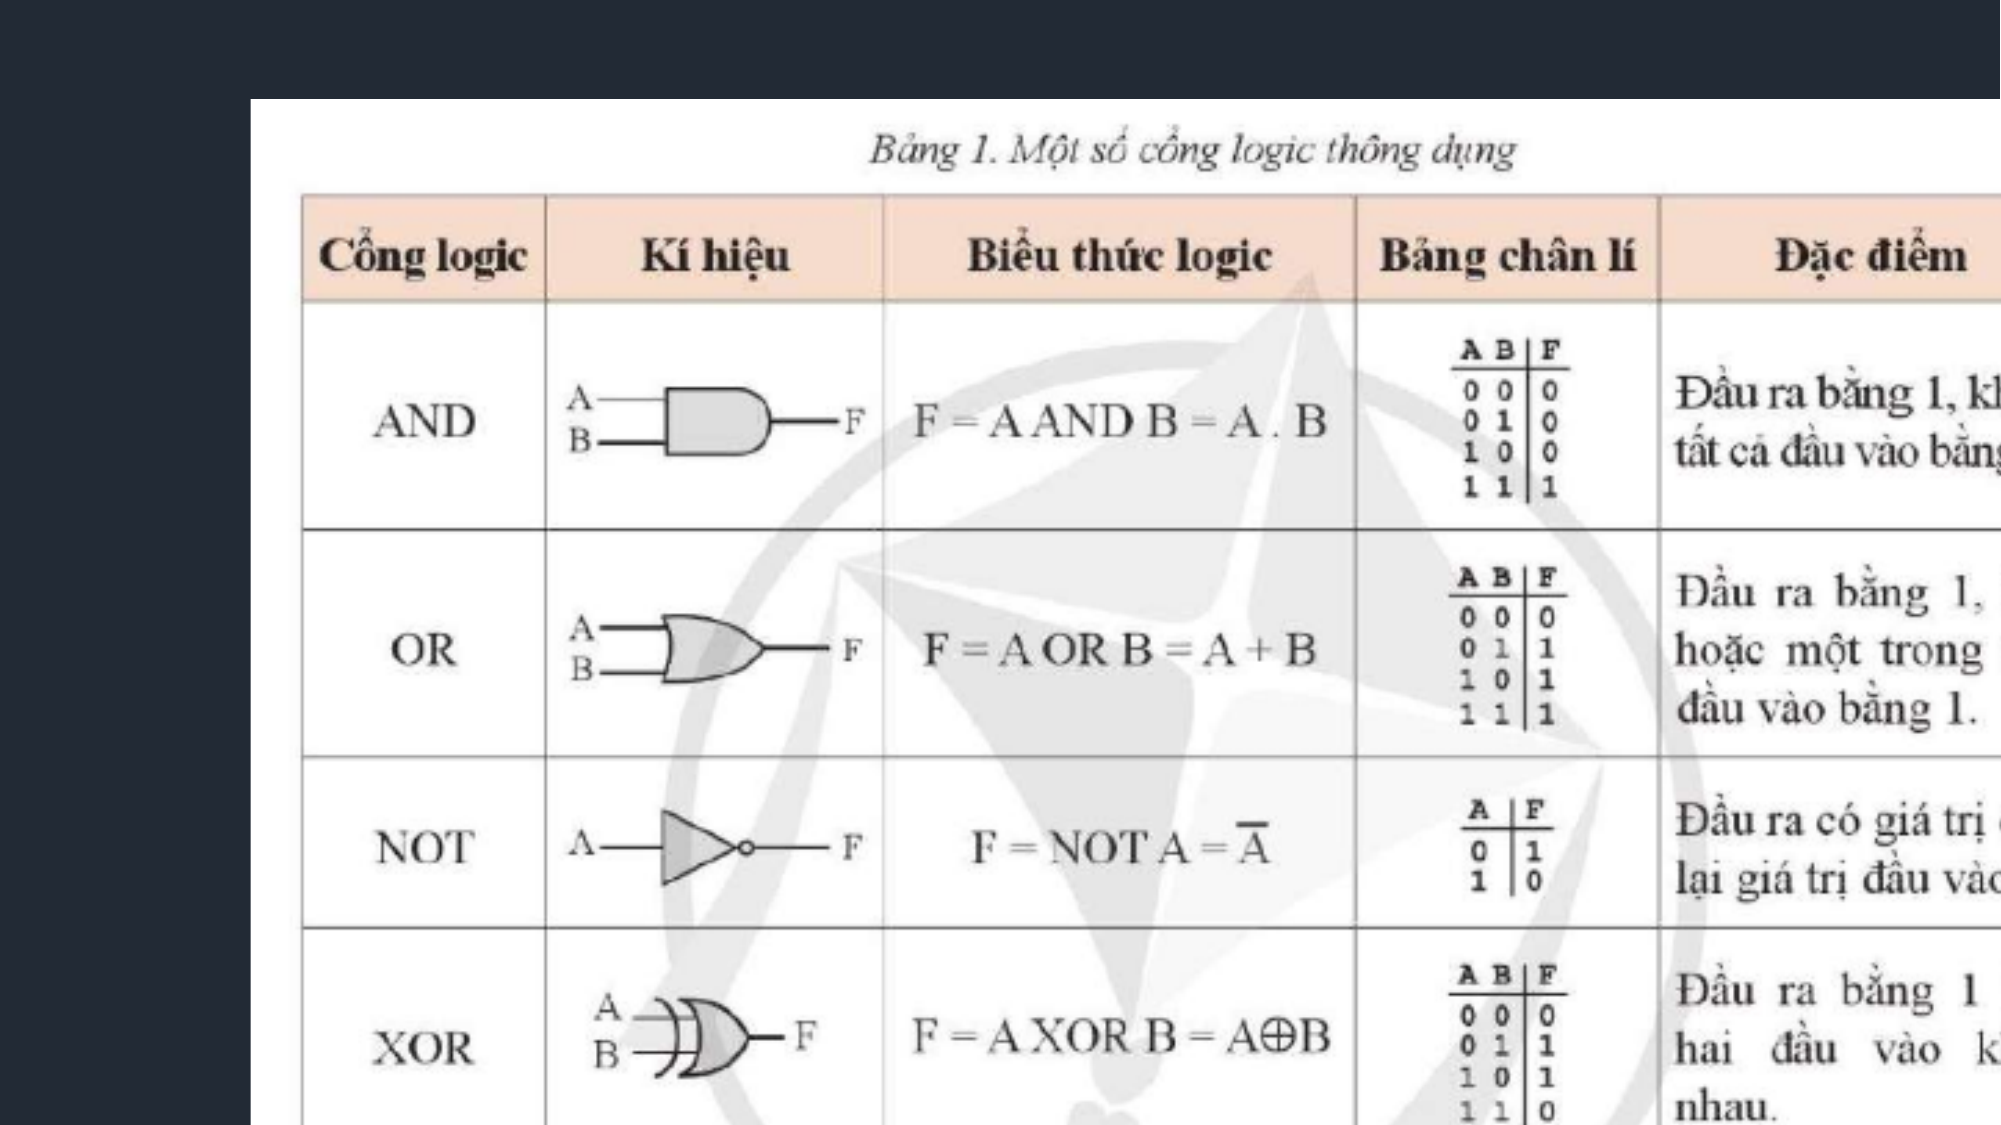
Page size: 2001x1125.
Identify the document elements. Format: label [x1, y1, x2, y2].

picture [250, 98, 2001, 1125]
